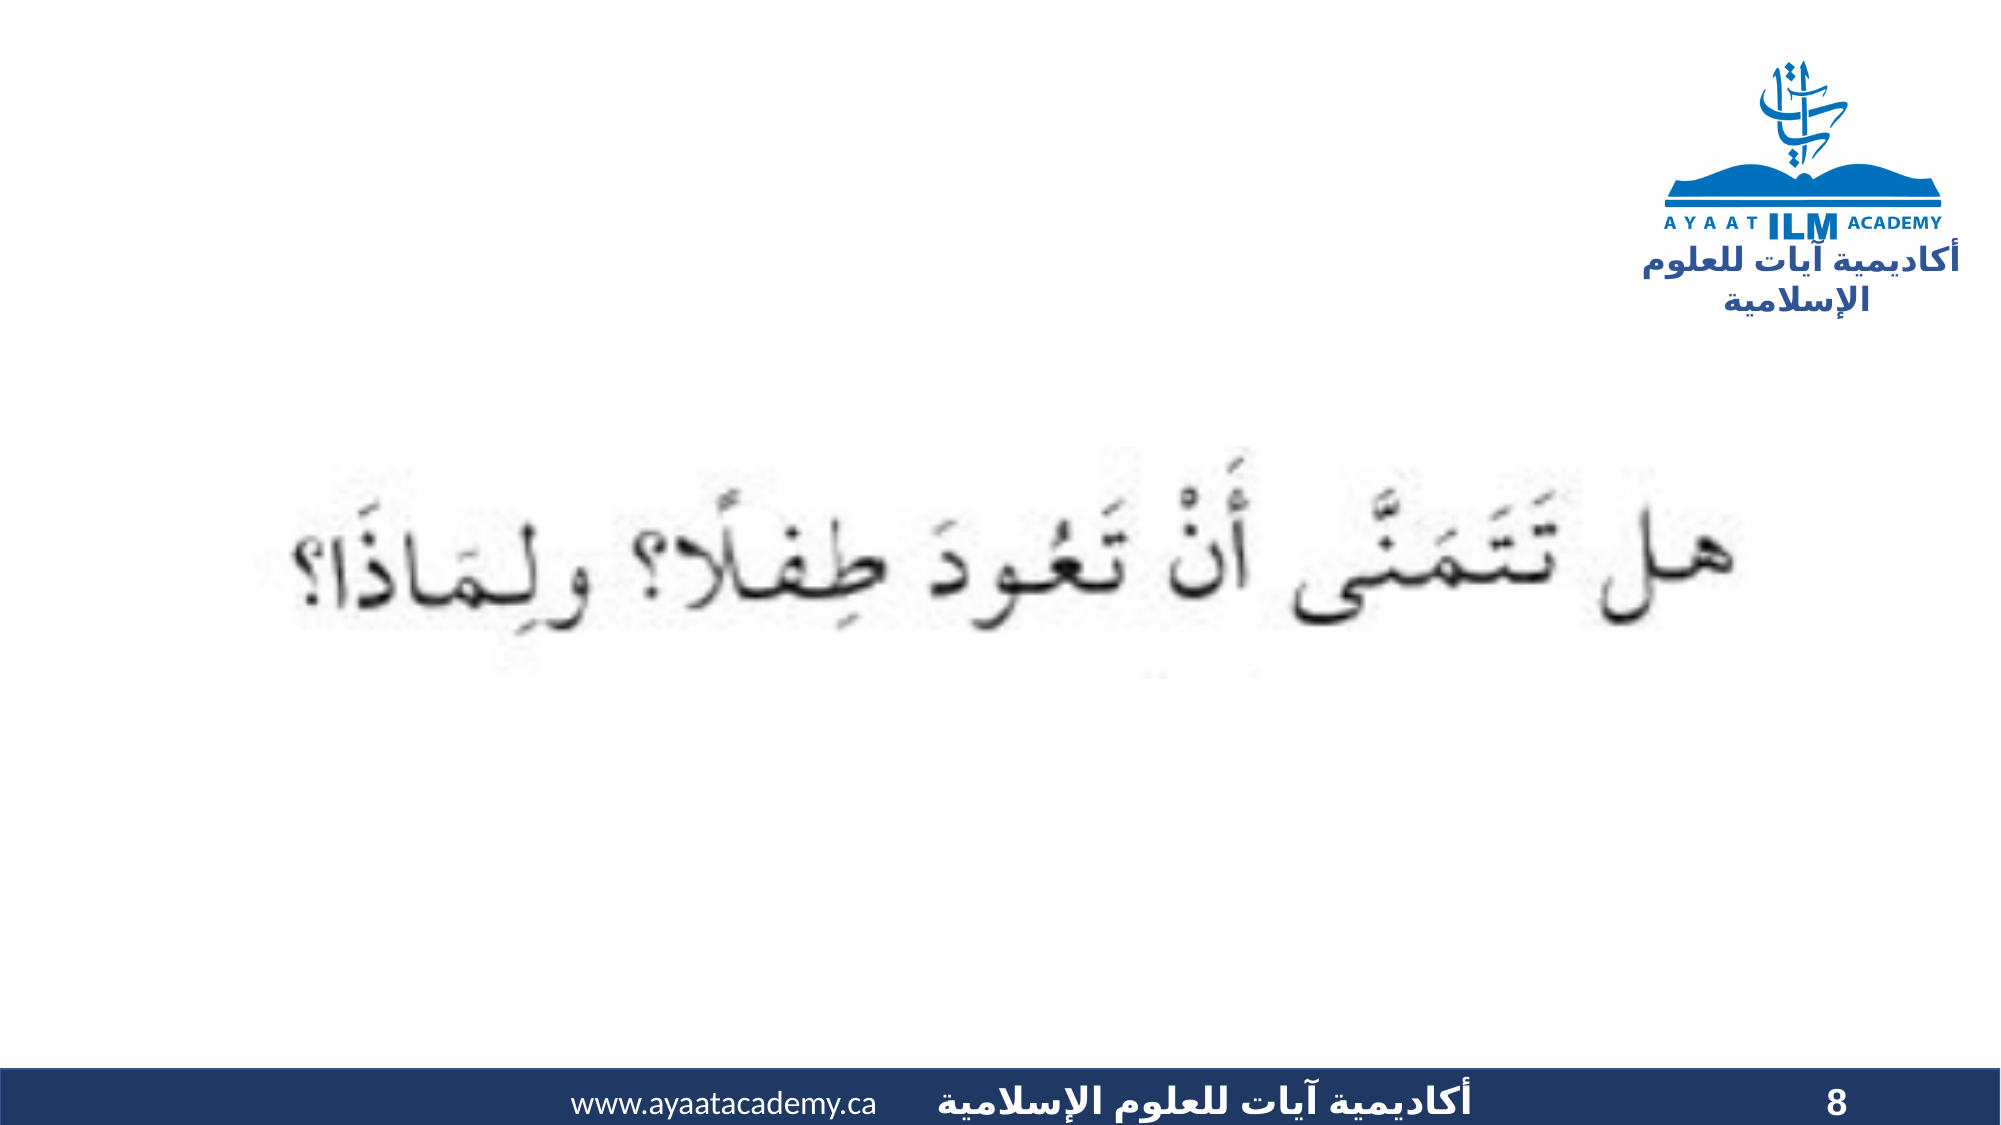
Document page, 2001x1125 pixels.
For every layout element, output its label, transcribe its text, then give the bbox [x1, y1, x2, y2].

slide_number 8 [1412, 1070, 1863, 1125]
picture [242, 446, 1758, 679]
picture [1651, 37, 1952, 257]
